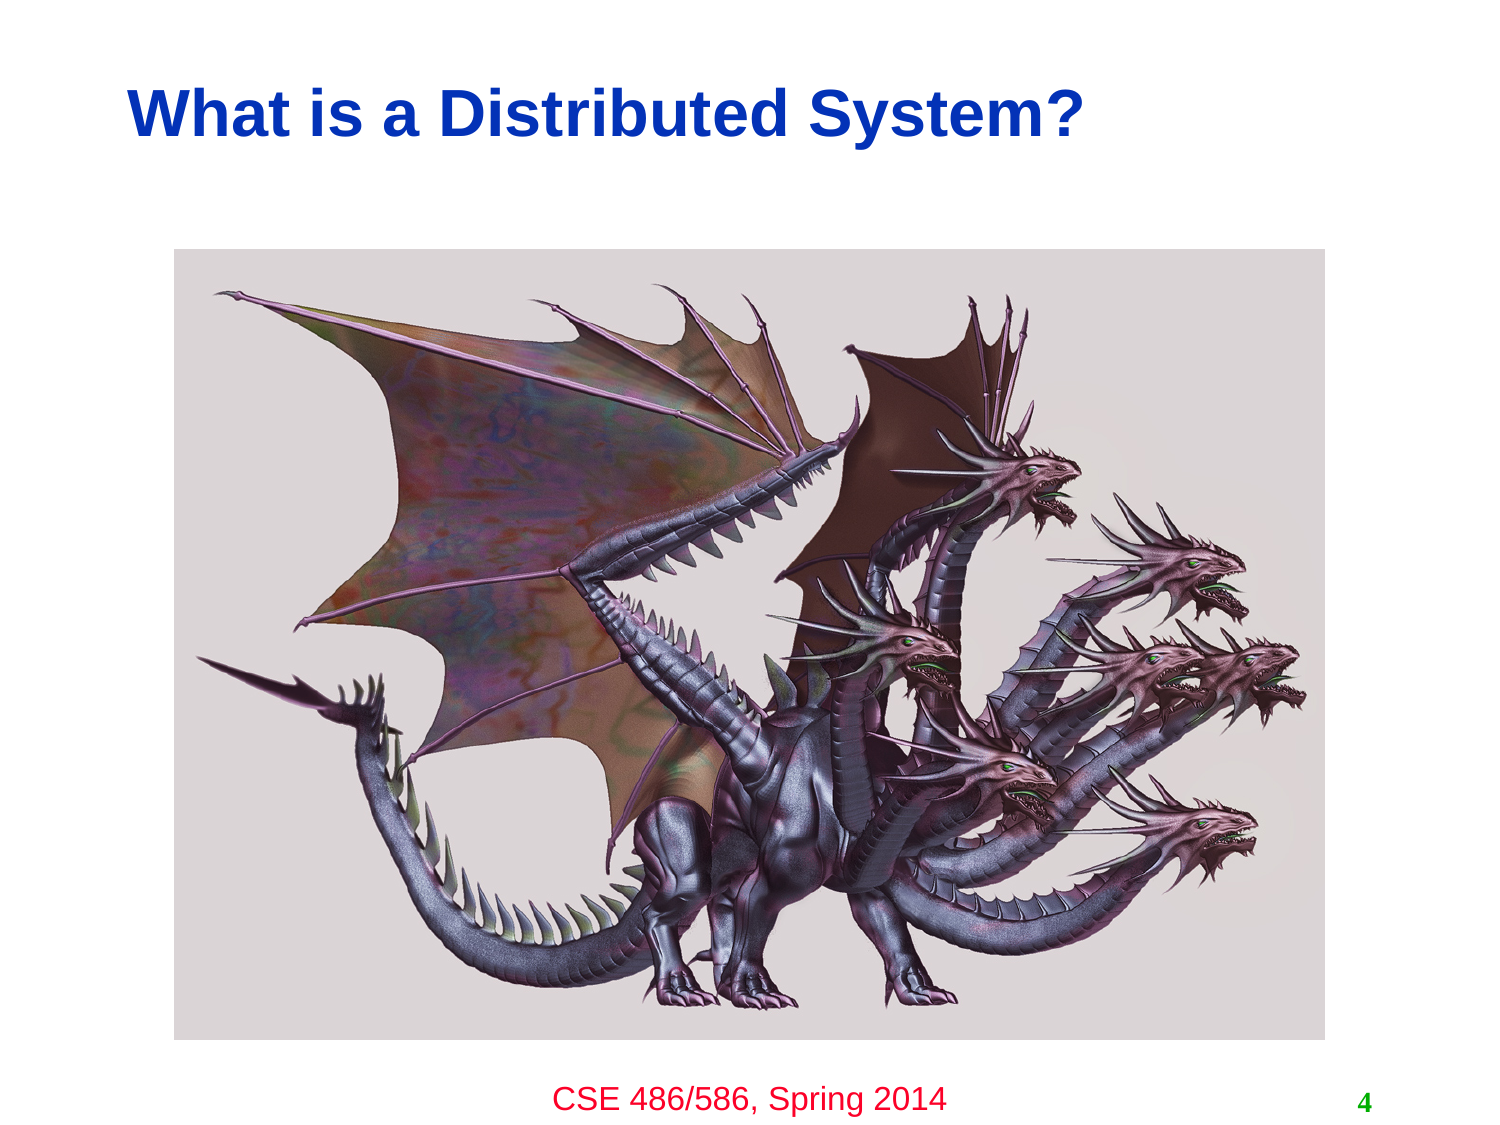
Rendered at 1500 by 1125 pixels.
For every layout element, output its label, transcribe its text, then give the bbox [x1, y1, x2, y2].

title What is a Distributed System? [112, 53, 1310, 176]
picture [174, 249, 1326, 1040]
slide_number 4 [1074, 1076, 1388, 1125]
